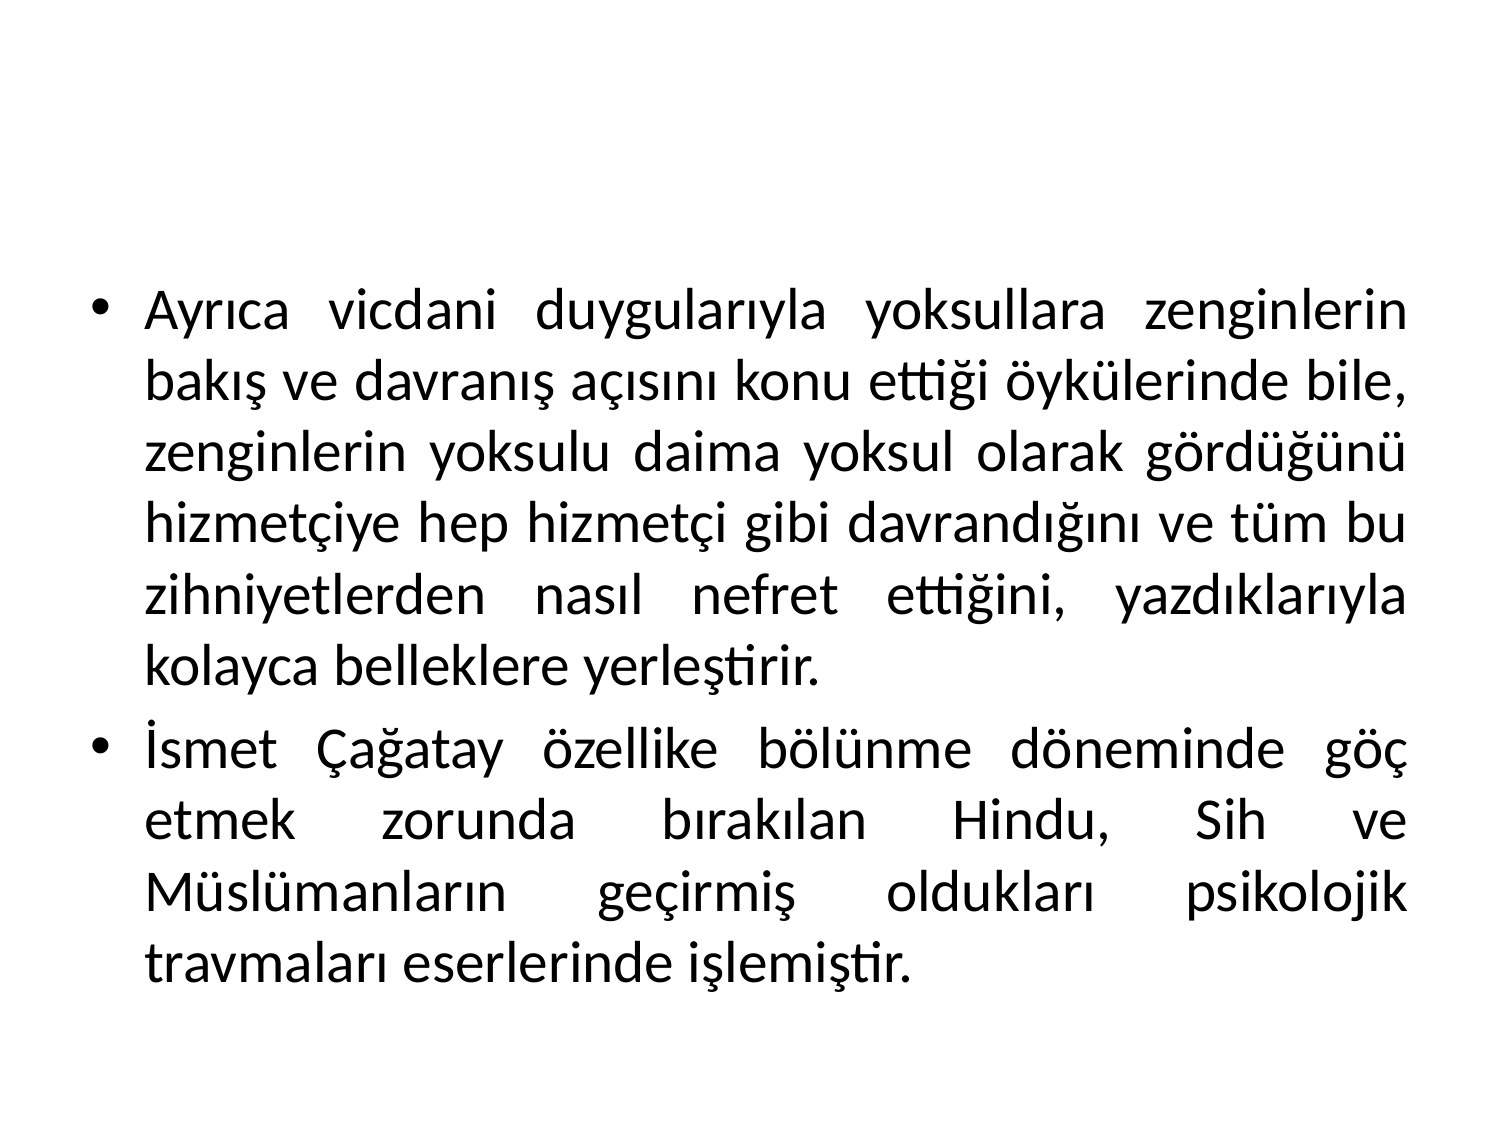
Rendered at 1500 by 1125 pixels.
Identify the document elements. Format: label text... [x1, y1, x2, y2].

list Ayrıca vicdani duygularıyla yoksullara zenginlerin bakış ve davranış açısını konu ettiği öykülerinde bile, zenginlerin yoksulu daima yoksul olarak gördüğünü hizmetçiye hep hizmetçi gibi davrandığını ve tüm bu zihniyetlerden nasıl nefret ettiğini, yazdıklarıyla kolayca belleklere yerleştirir. İsmet Çağatay özellike bölünme döneminde göç etmek zorunda bırakılan Hindu, Sih ve Müslümanların geçirmiş oldukları psikolojik travmaları eserlerinde işlemiştir. [75, 262, 1425, 1005]
